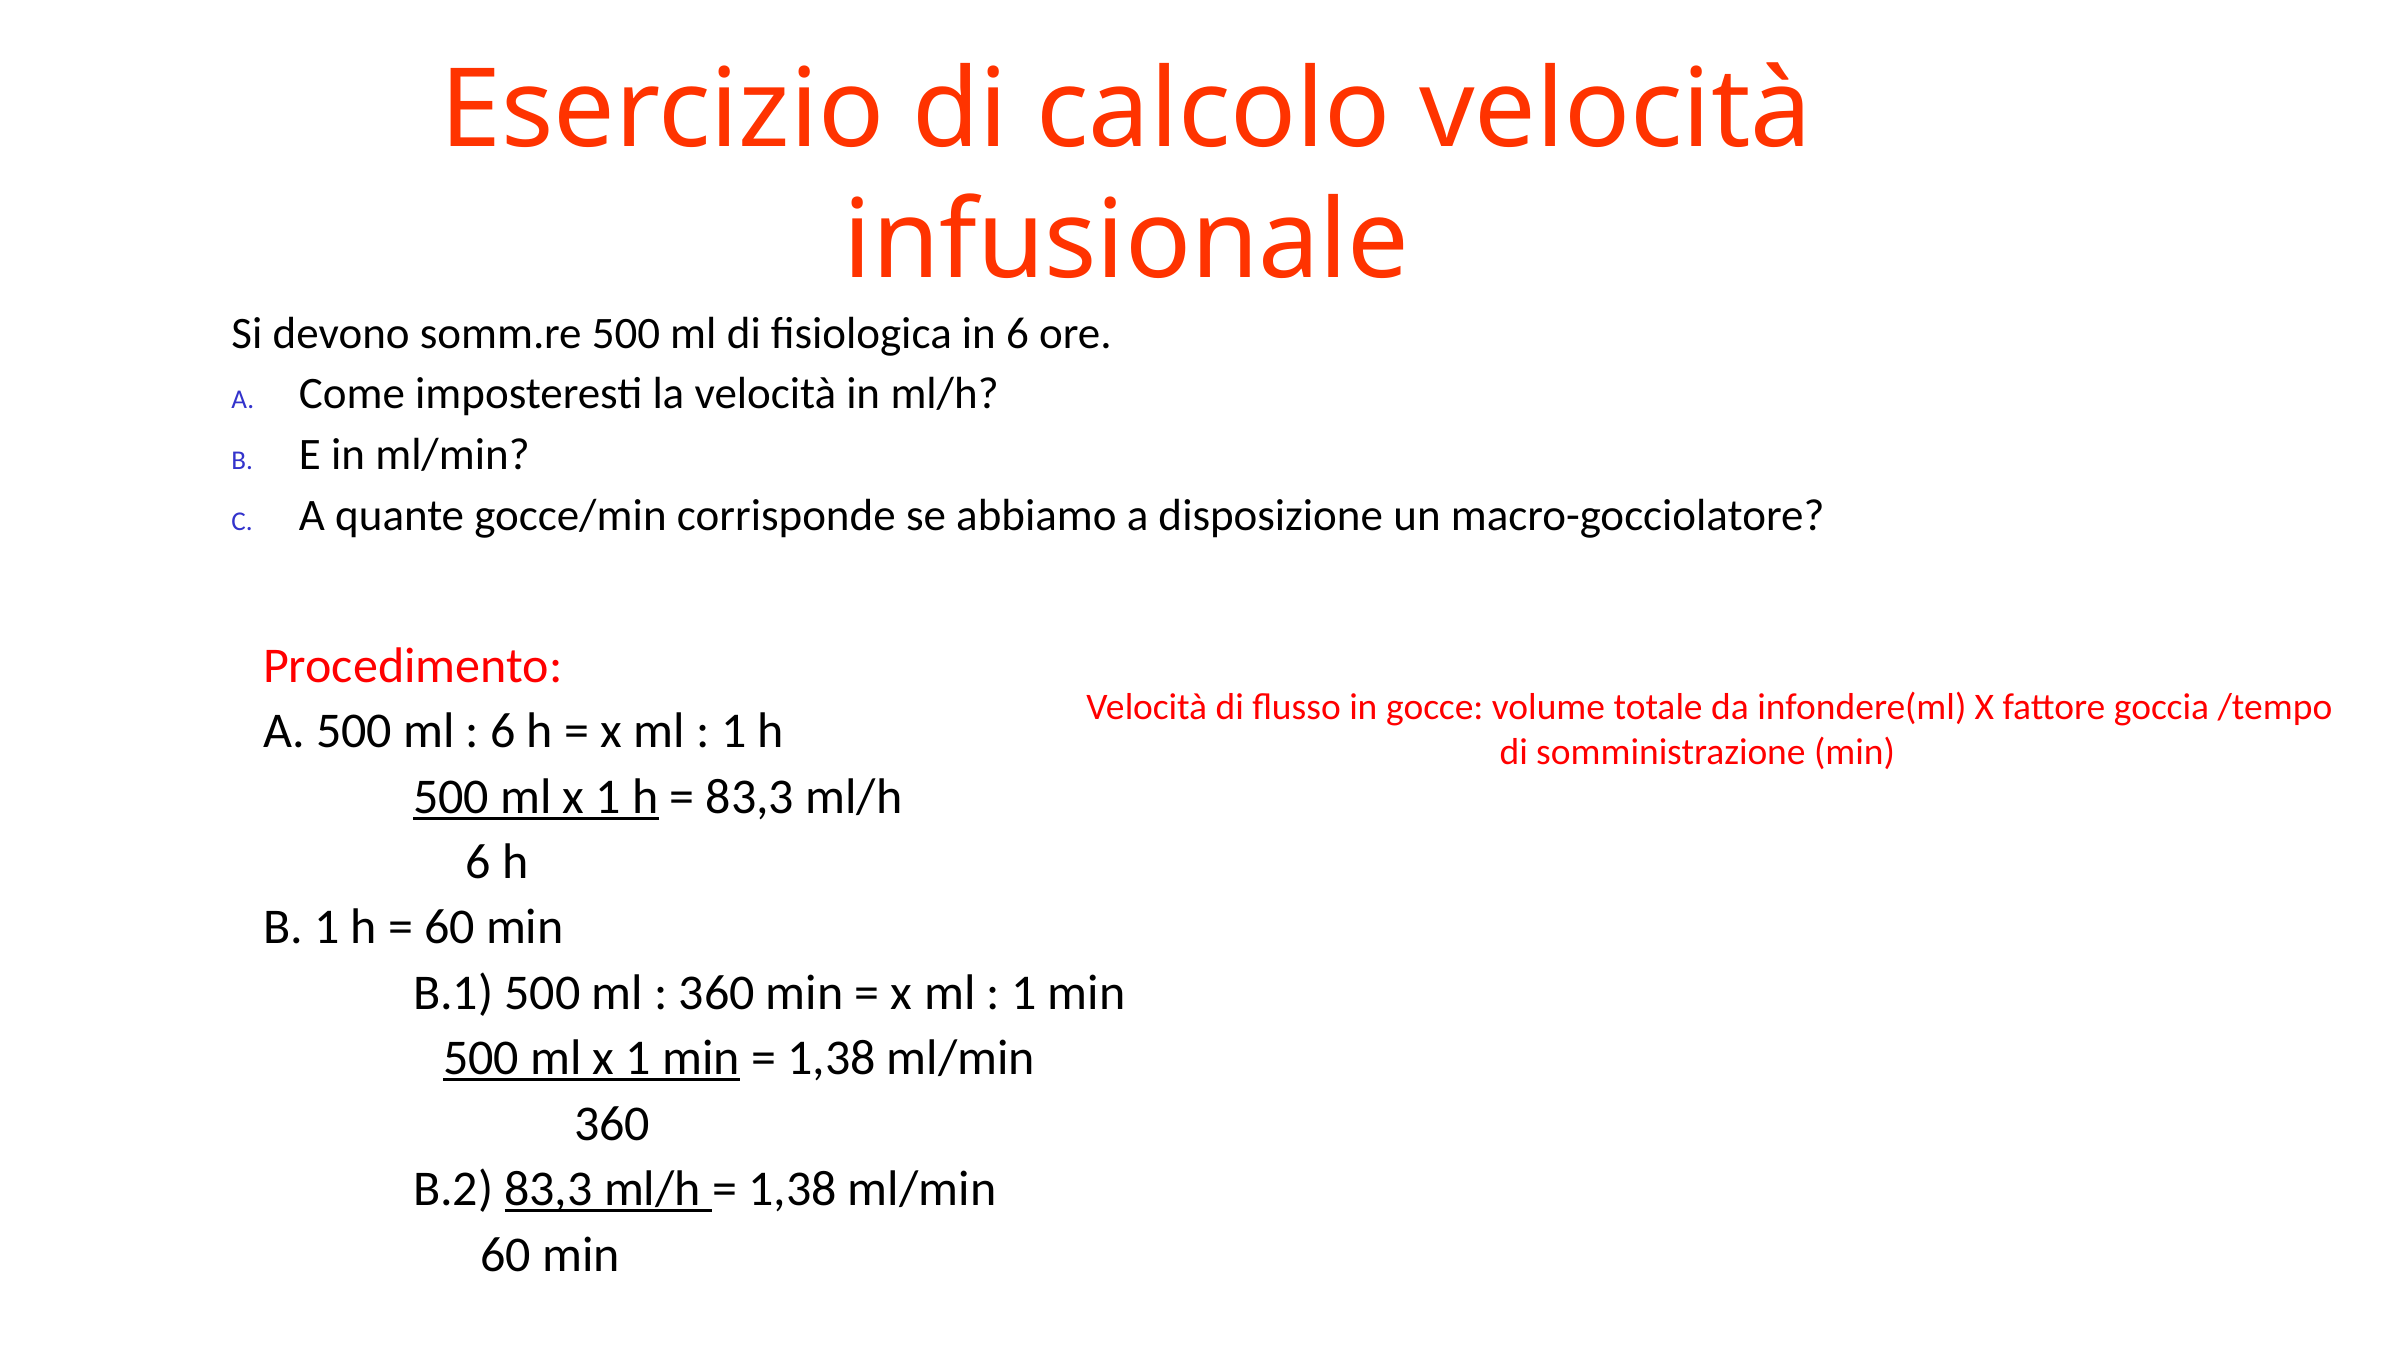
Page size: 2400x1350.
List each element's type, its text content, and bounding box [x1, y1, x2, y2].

text_box Esercizio di calcolo velocità infusionale [217, 18, 2037, 307]
text_box Si devono somm.re 500 ml di fisiologica in 6 ore. Come imposteresti la velocità in ml/h? E in ml/min? A quante gocce/min corrisponde se abbiamo a disposizione un macro-gocciolatore? [216, 306, 1966, 547]
text_box Velocità di flusso in gocce: volume totale da infondere(ml) X fattore goccia /tempo di somministrazione (min) [1069, 674, 2352, 780]
text_box Procedimento: A. 500 ml : 6 h = x ml : 1 h 500 ml x 1 h = 83,3 ml/h 6 h B. 1 h = 60 min B.1) 500 ml : 360 min = x ml : 1 min 500 ml x 1 min = 1,38 ml/min 360 B.2) 83,3 ml/h = 1,38 ml/min 60 min [248, 636, 2006, 1275]
